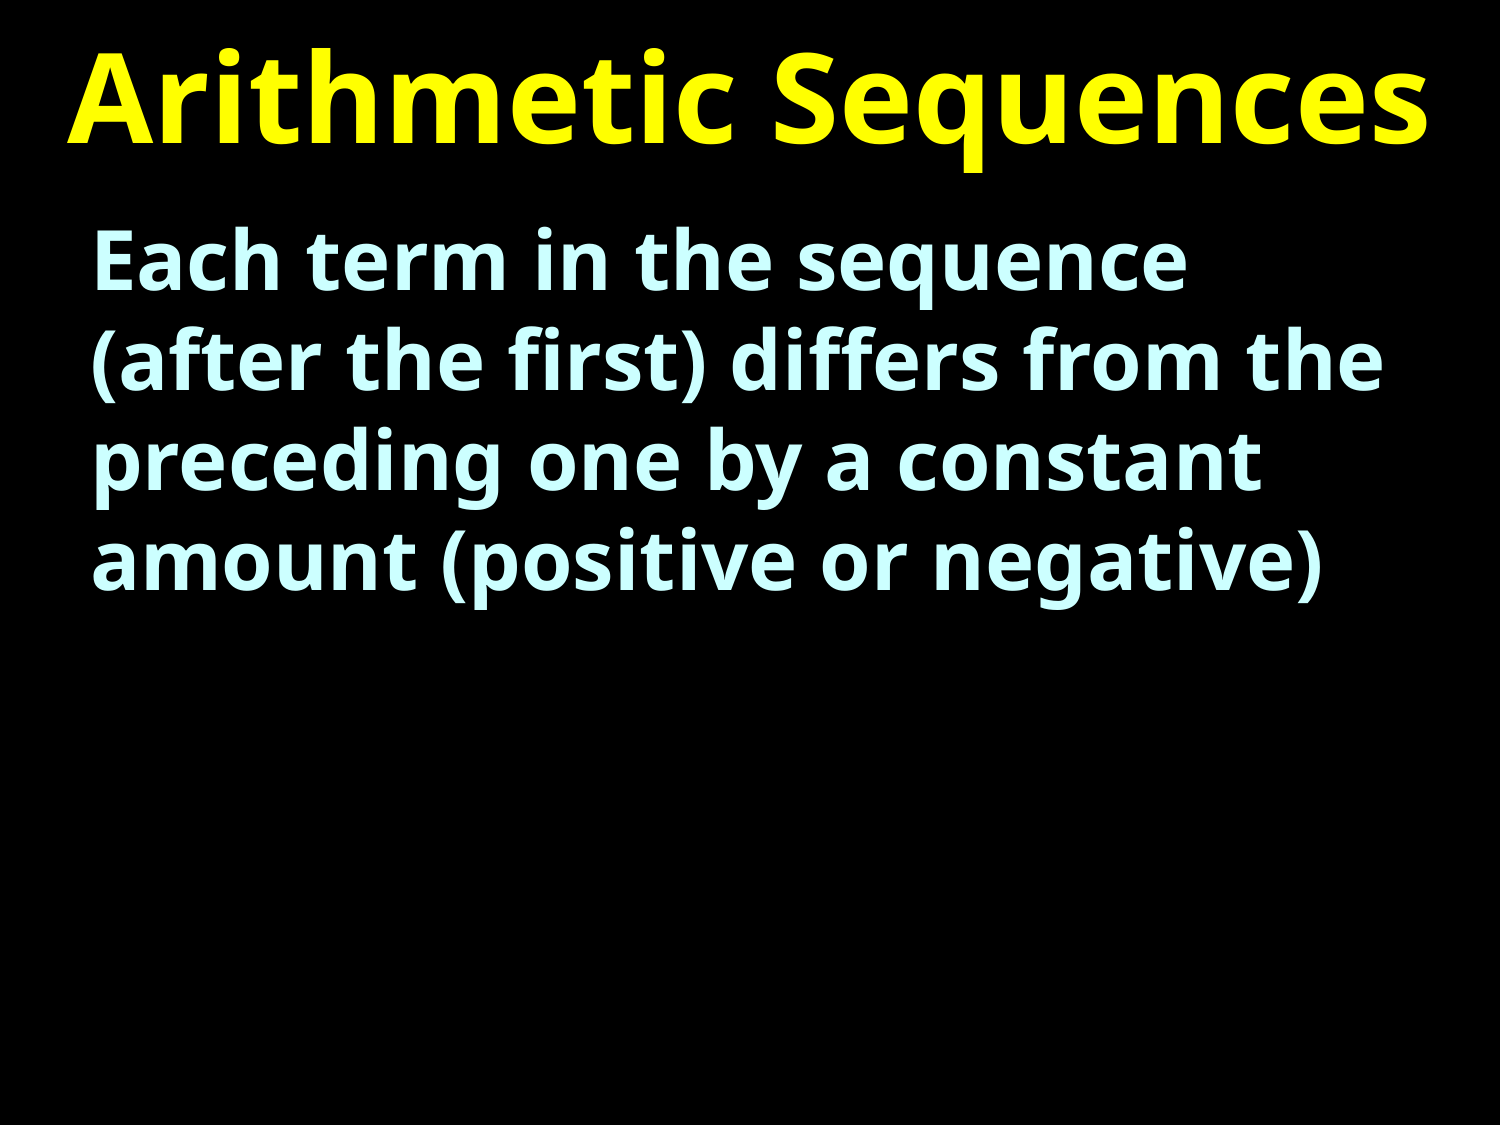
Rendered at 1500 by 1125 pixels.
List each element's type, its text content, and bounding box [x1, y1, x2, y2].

title Arithmetic Sequences [0, 0, 1500, 188]
list Each term in the sequence (after the first) differs from the preceding one by a constant amount (positive or negative) [75, 200, 1425, 1125]
